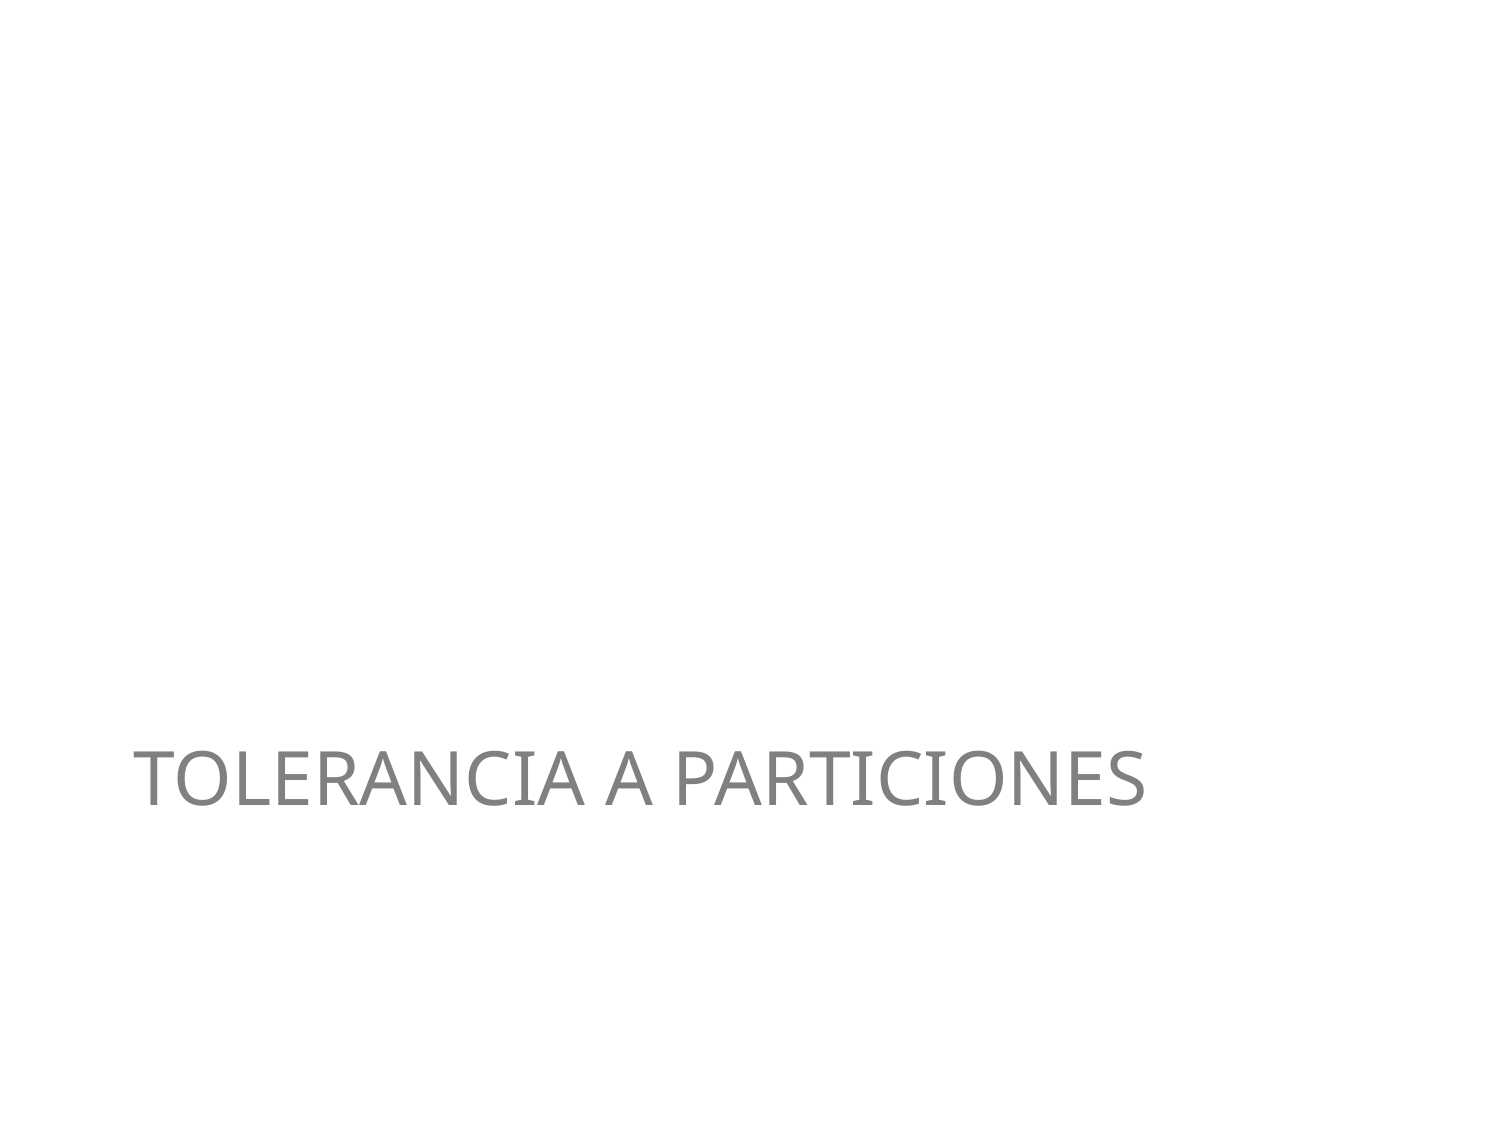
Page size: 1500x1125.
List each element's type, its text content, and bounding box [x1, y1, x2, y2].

title Tolerancia a particiones [118, 722, 1450, 947]
